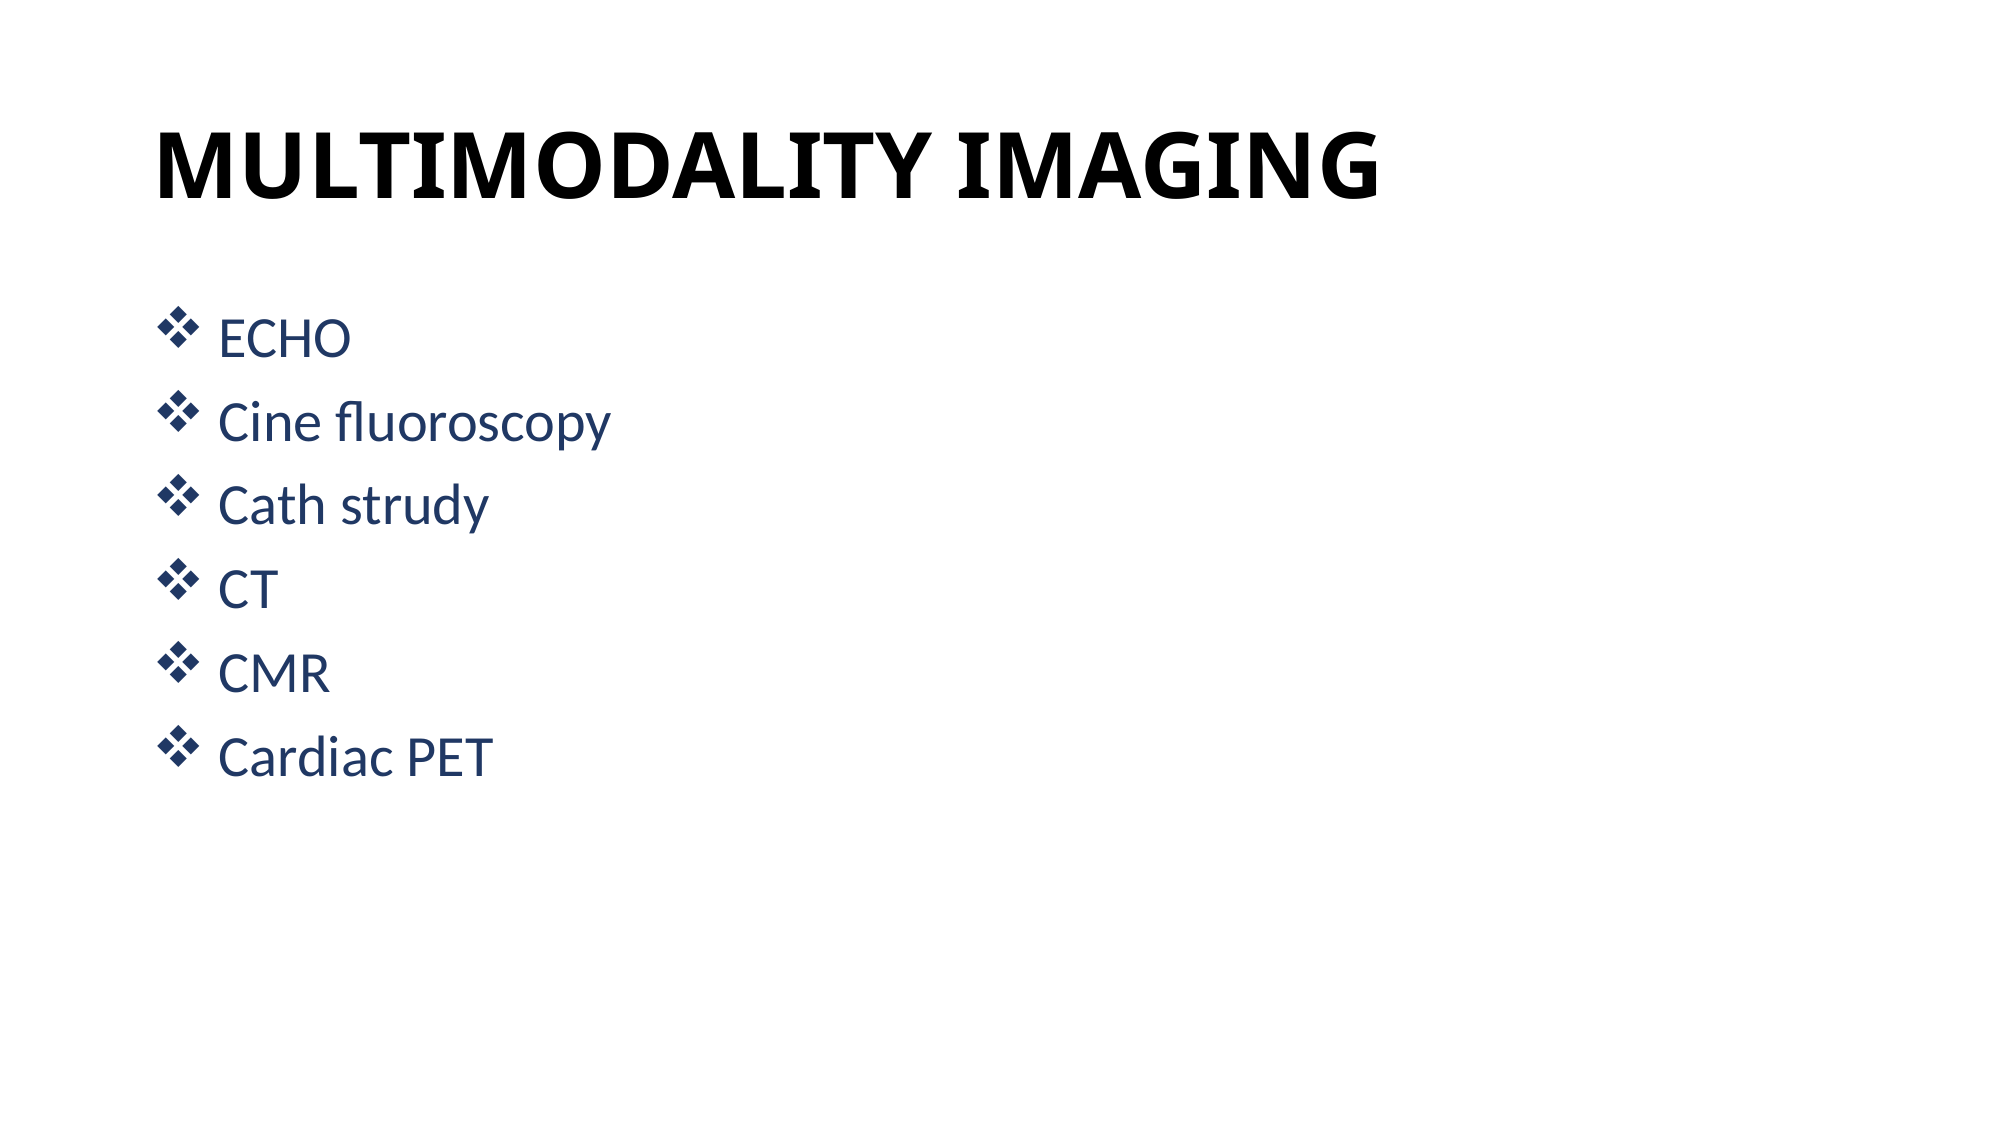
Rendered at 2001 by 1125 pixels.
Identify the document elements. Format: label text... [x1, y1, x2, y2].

title MULTIMODALITY IMAGING [137, 59, 1863, 278]
list ECHO Cine fluoroscopy Cath strudy CT CMR Cardiac PET [137, 299, 1863, 1014]
